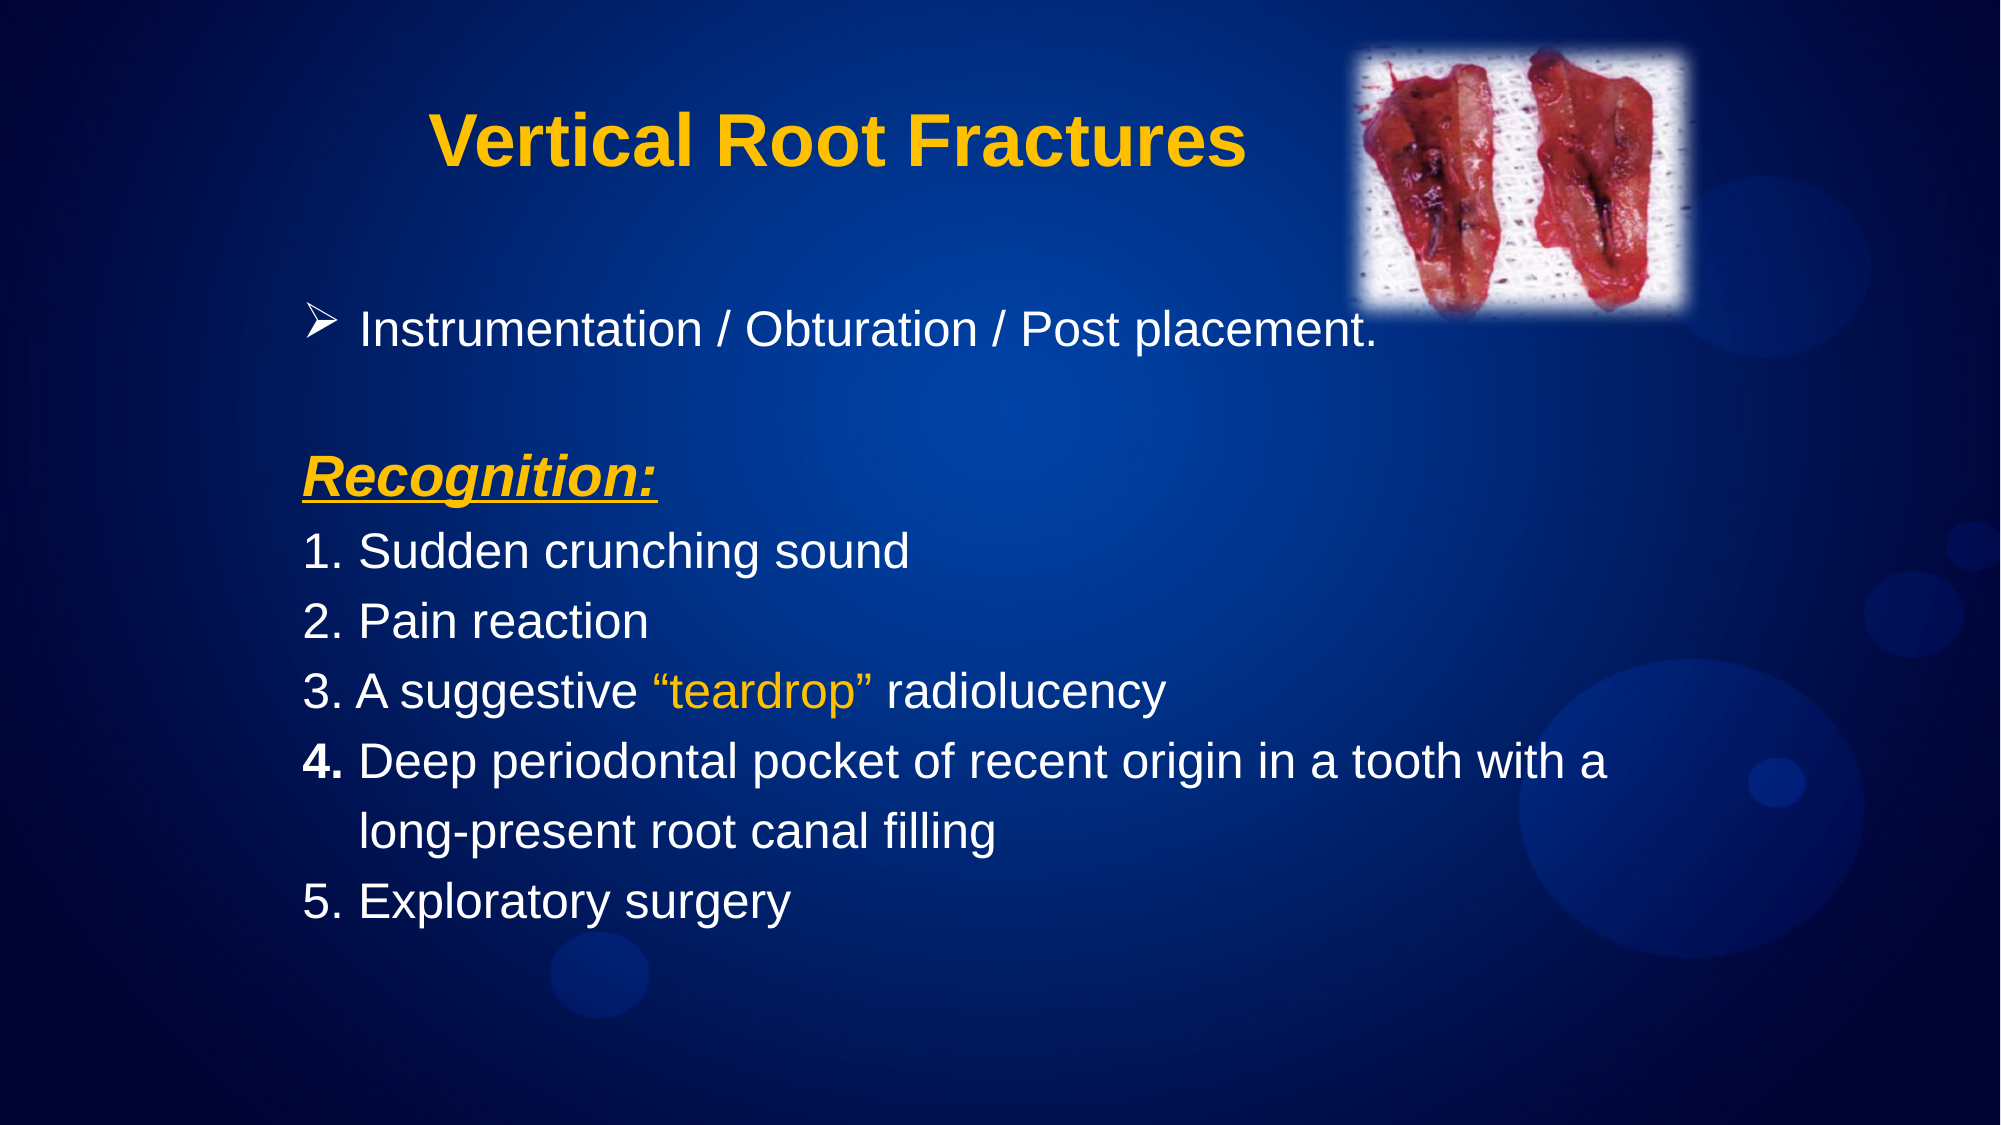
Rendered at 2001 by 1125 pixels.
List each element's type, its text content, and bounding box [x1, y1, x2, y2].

picture [0, 0, 2001, 1125]
list Instrumentation / Obturation / Post placement. Recognition: 1. Sudden crunching sound 2. Pain reaction 3. A suggestive “teardrop” radiolucency 4. Deep periodontal pocket of recent origin in a tooth with a long-present root canal filling 5. Exploratory surgery [287, 148, 2000, 937]
title Vertical Root Fractures [132, 70, 1334, 204]
